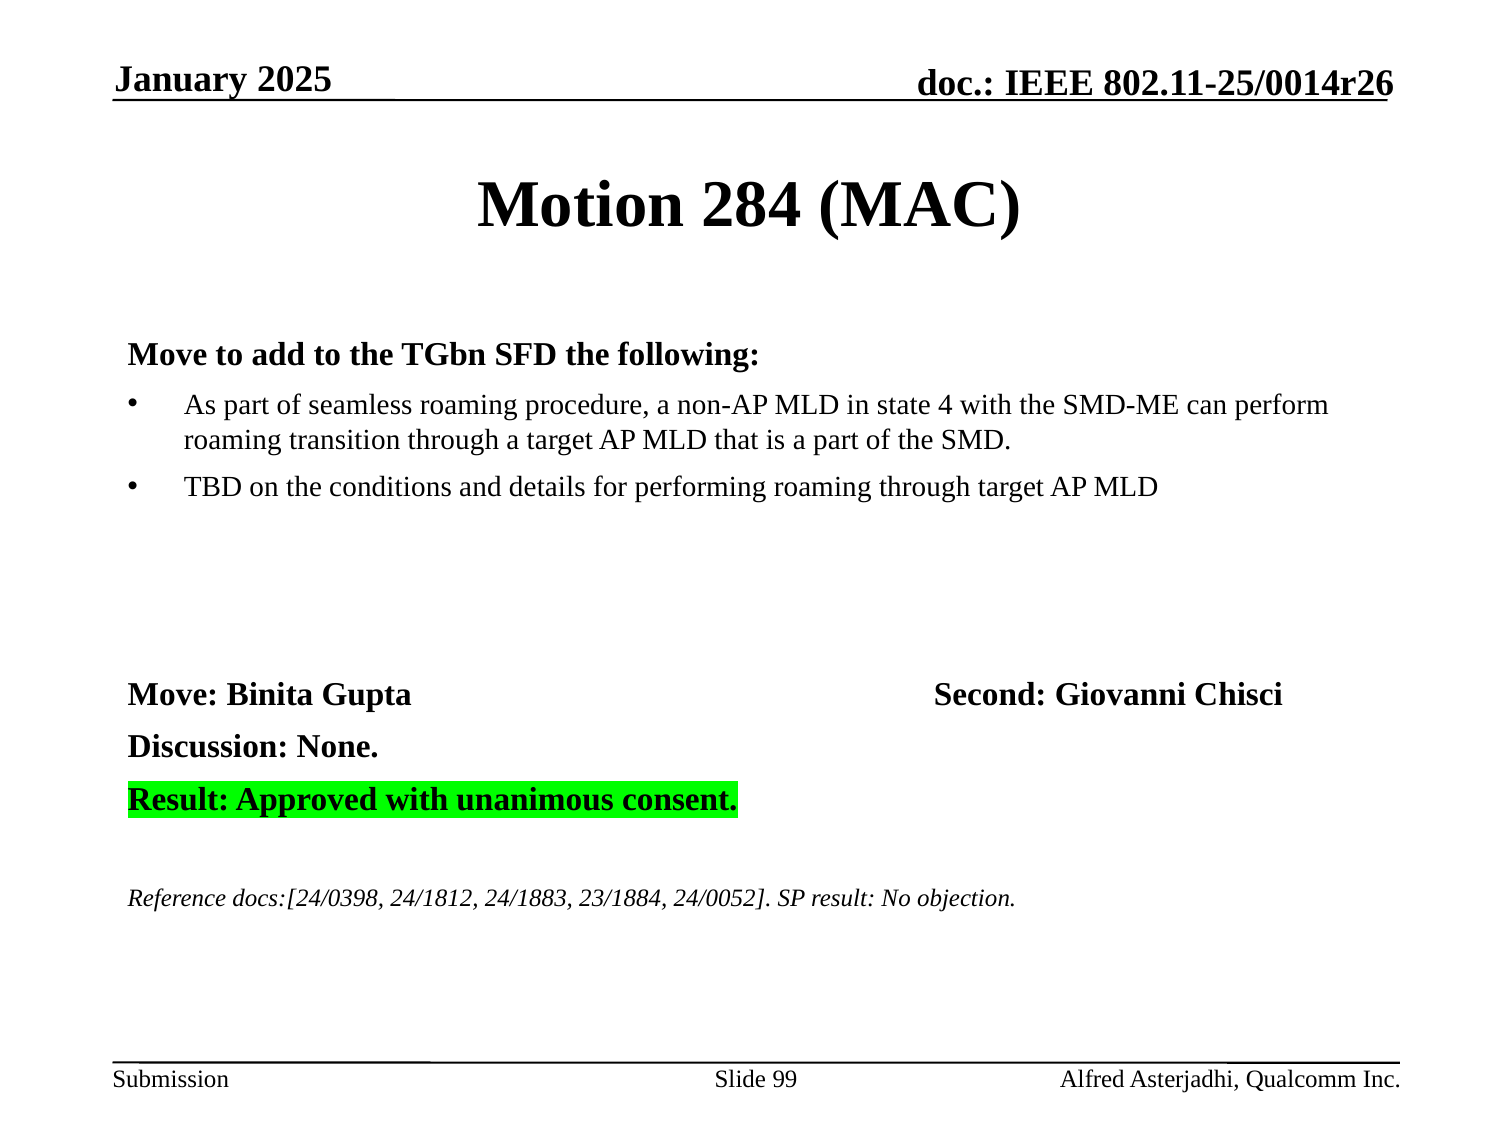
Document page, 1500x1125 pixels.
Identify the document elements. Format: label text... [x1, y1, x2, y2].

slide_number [114, 54, 423, 100]
slide_number Slide 99 [712, 1061, 800, 1123]
title Motion 284 (MAC) [112, 112, 1388, 288]
footer Alfred Asterjadhi, Qualcomm Inc. [878, 1061, 1402, 1093]
list Move to add to the TGbn SFD the following: As part of seamless roaming procedure, a non-AP MLD in state 4 with the SMD-ME can perform roaming transition through a target AP MLD that is a part of the SMD. TBD on the conditions and details for performing roaming through target AP MLD Move: Binita Gupta Second: Giovanni Chisci Discussion: None. Result: Approved with unanimous consent. Reference docs:[24/0398, 24/1812, 24/1883, 23/1884, 24/0052]. SP result: No objection. [112, 324, 1388, 1000]
